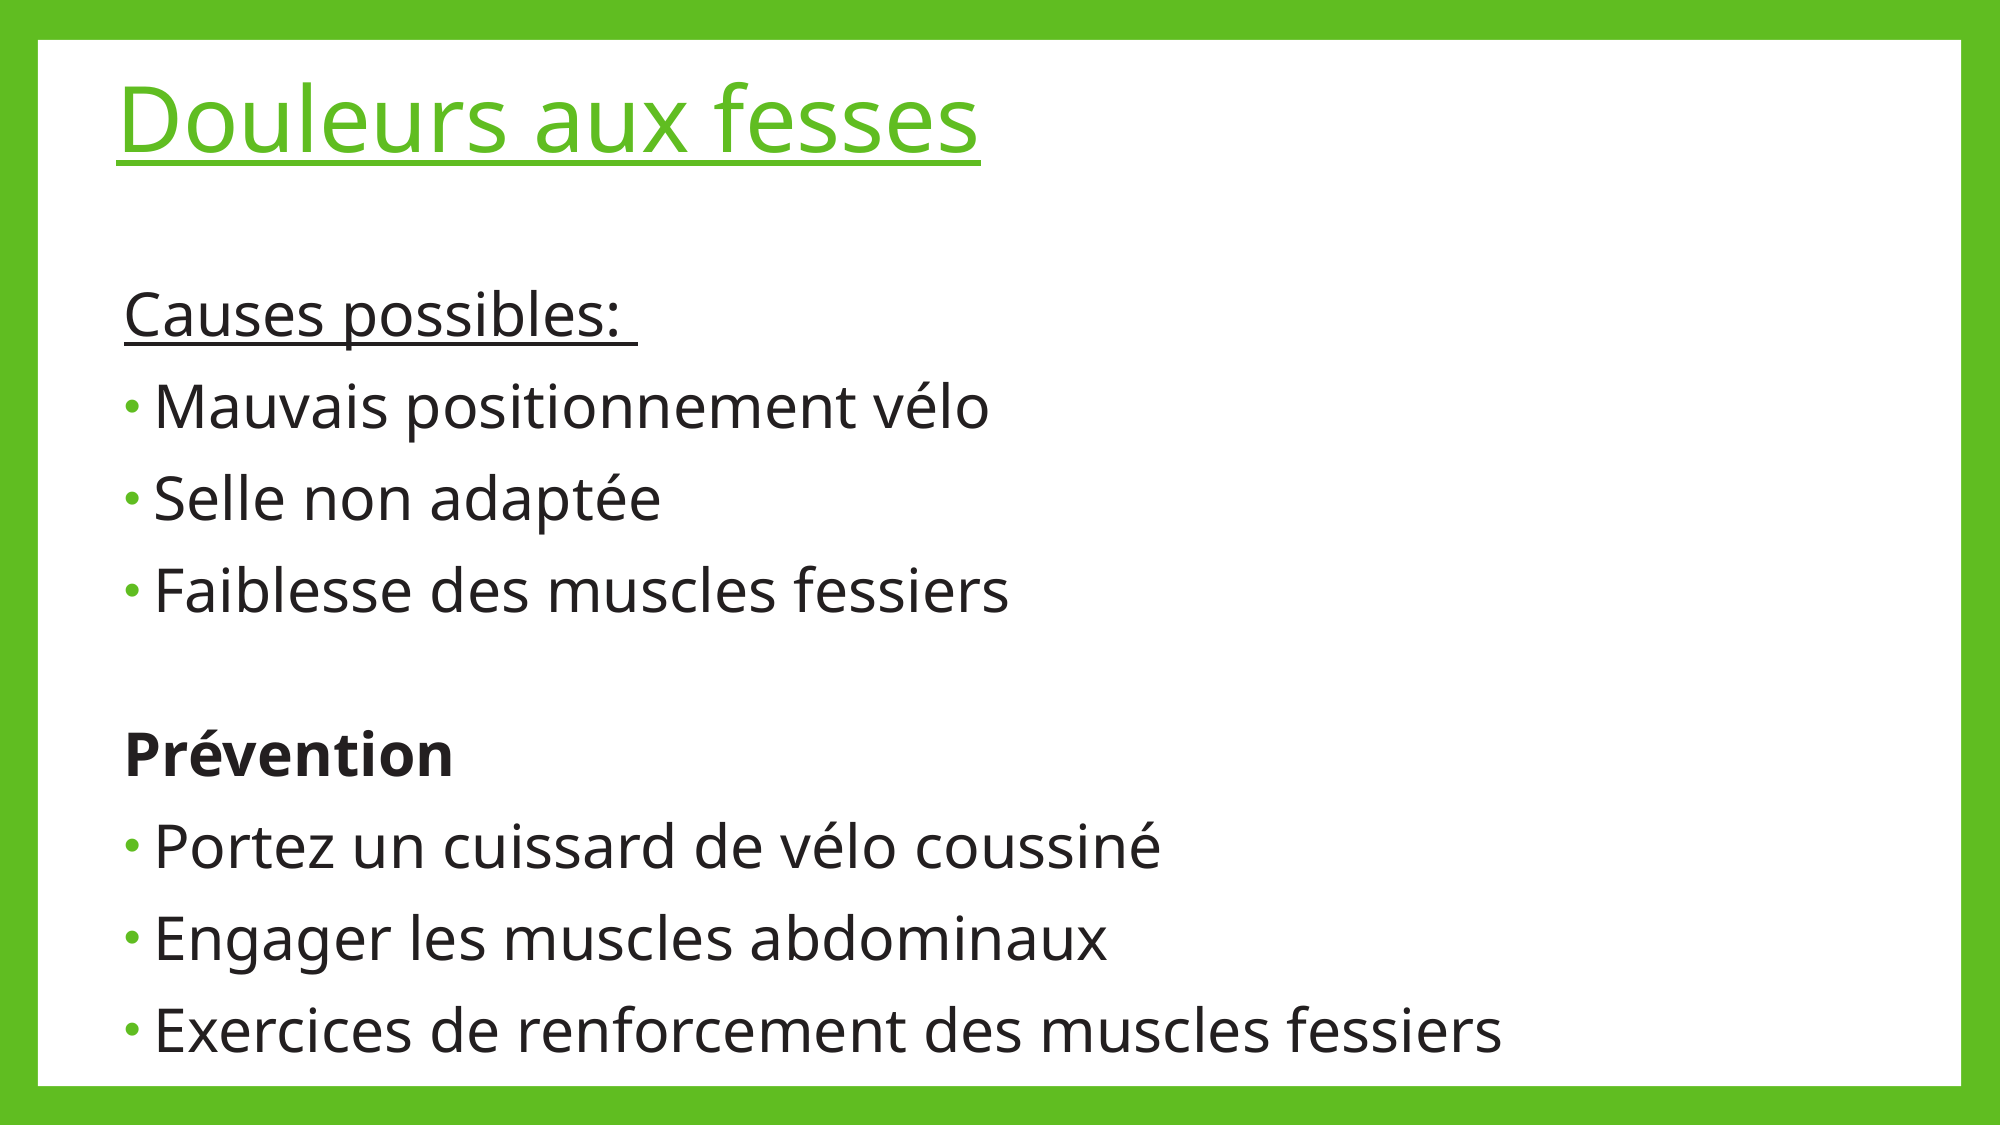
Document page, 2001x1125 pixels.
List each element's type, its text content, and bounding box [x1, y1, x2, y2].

title Douleurs aux fesses [101, 11, 1722, 177]
list Causes possibles: Mauvais positionnement vélo Selle non adaptée Faiblesse des muscles fessiers Prévention Portez un cuissard de vélo coussiné Engager les muscles abdominaux Exercices de renforcement des muscles fessiers [101, 177, 1960, 1076]
